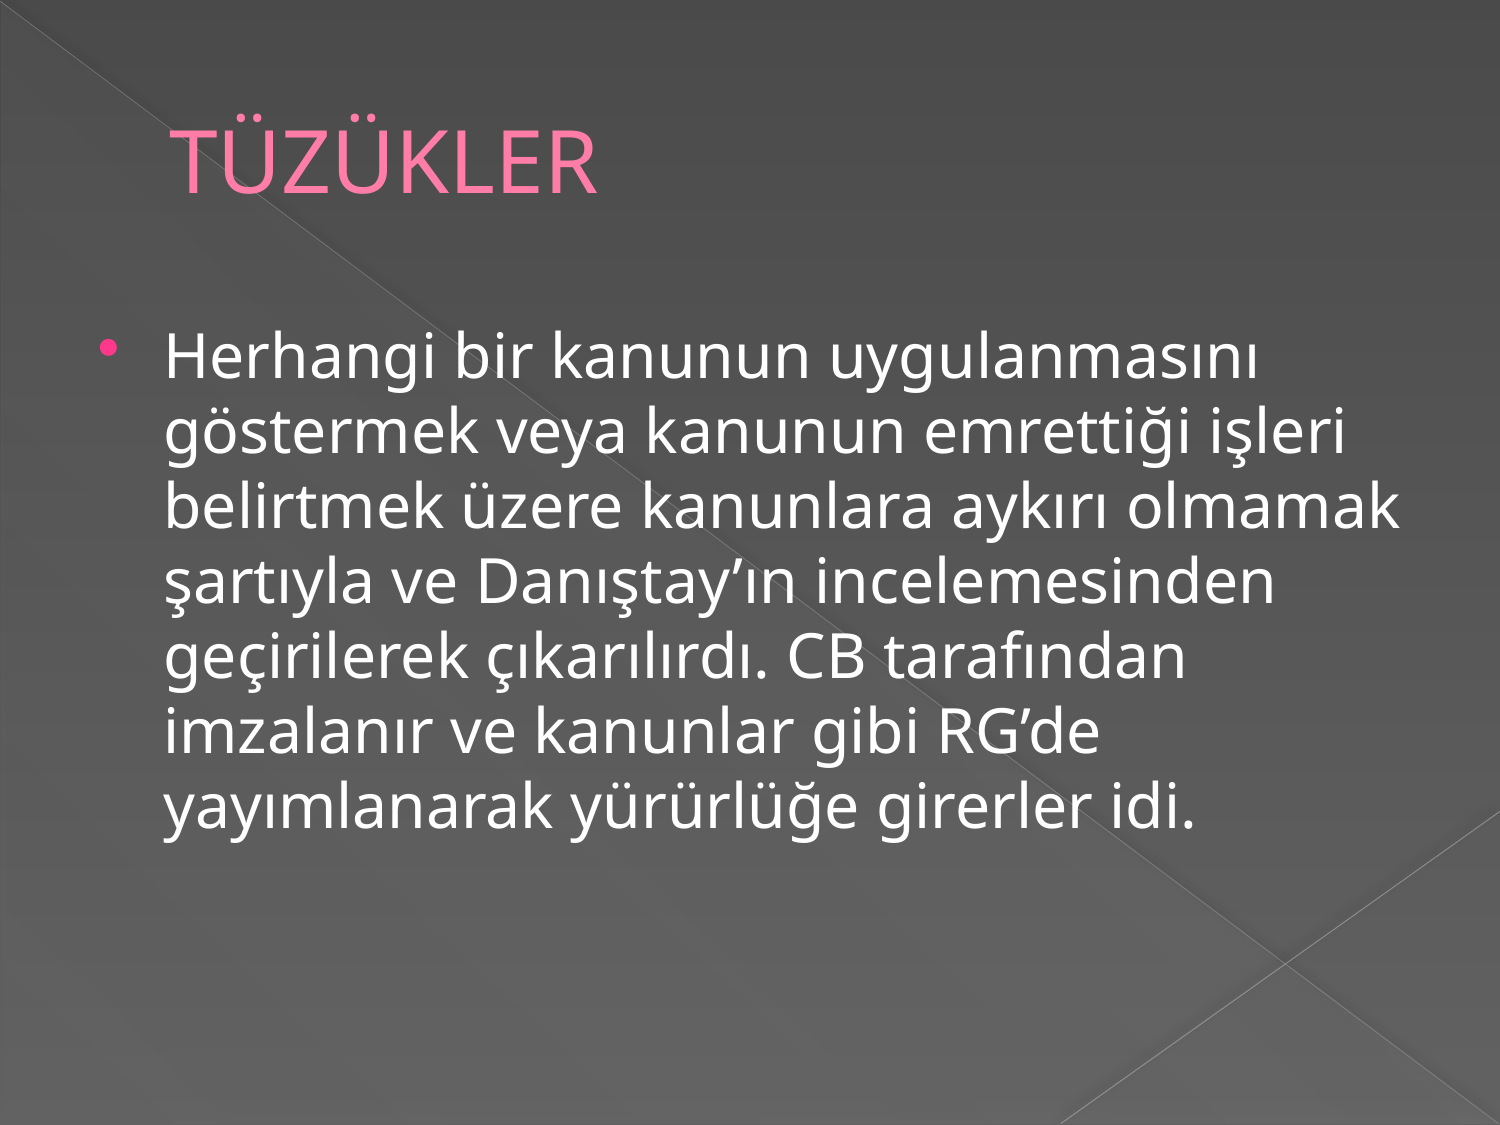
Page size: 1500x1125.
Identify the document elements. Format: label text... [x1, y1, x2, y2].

title TÜZÜKLER [75, 43, 1425, 274]
list Herhangi bir kanunun uygulanmasını göstermek veya kanunun emrettiği işleri belirtmek üzere kanunlara aykırı olmamak şartıyla ve Danıştay’ın incelemesinden geçirilerek çıkarılırdı. CB tarafından imzalanır ve kanunlar gibi RG’de yayımlanarak yürürlüğe girerler idi. [75, 308, 1425, 1059]
